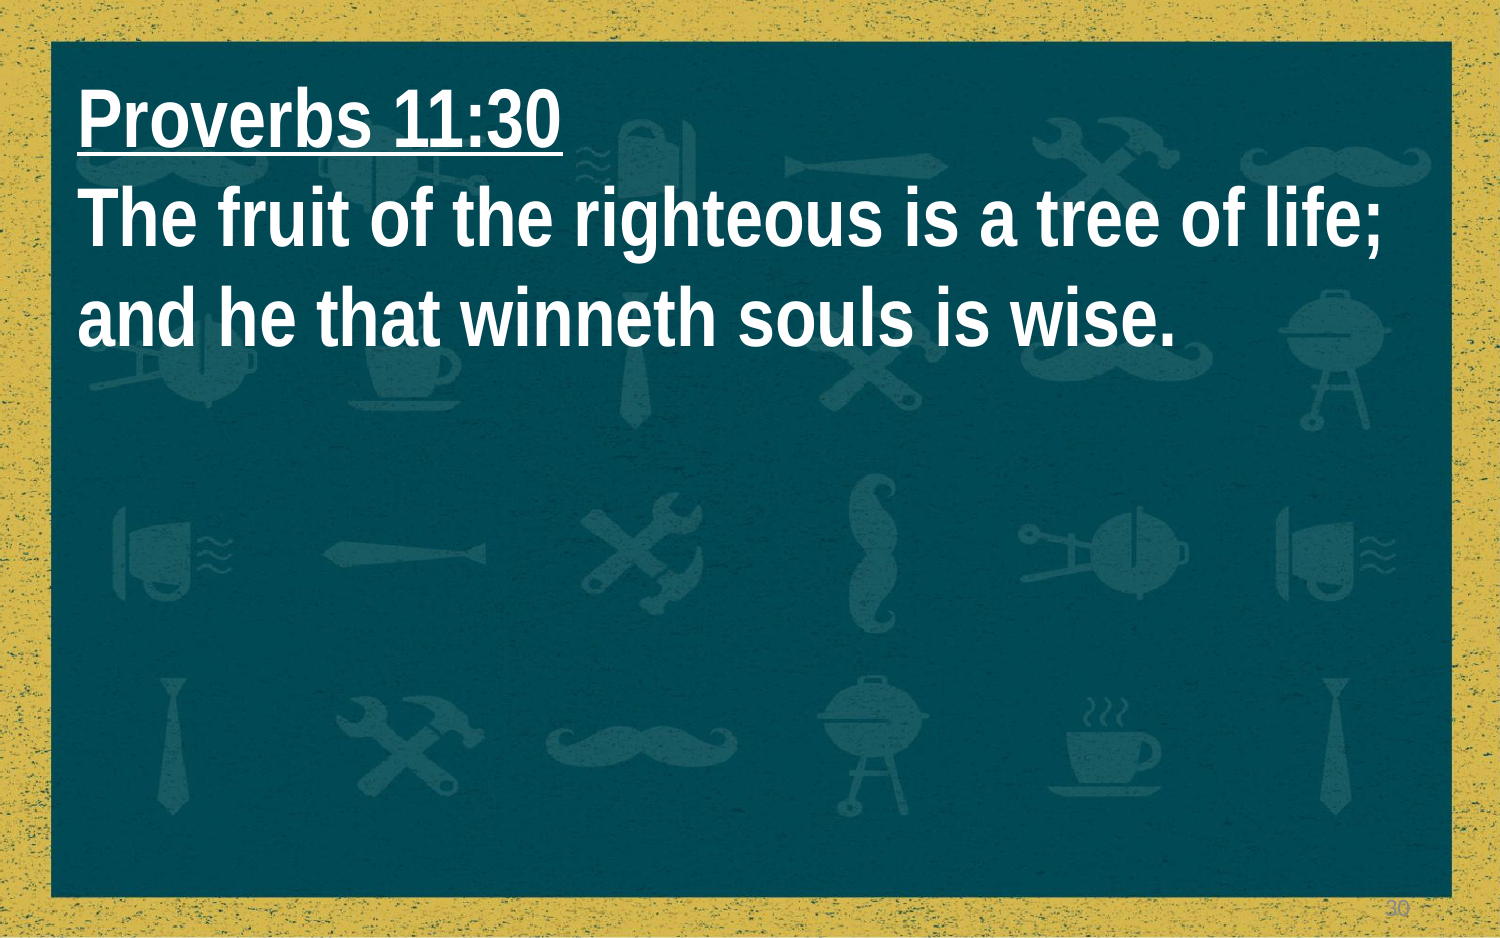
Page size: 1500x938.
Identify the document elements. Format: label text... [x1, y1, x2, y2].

text_box Proverbs 11:30 The fruit of the righteous is a tree of life; and he that winneth souls is wise. [62, 56, 1450, 371]
picture [0, 0, 1500, 938]
slide_number 30 [1074, 881, 1426, 932]
